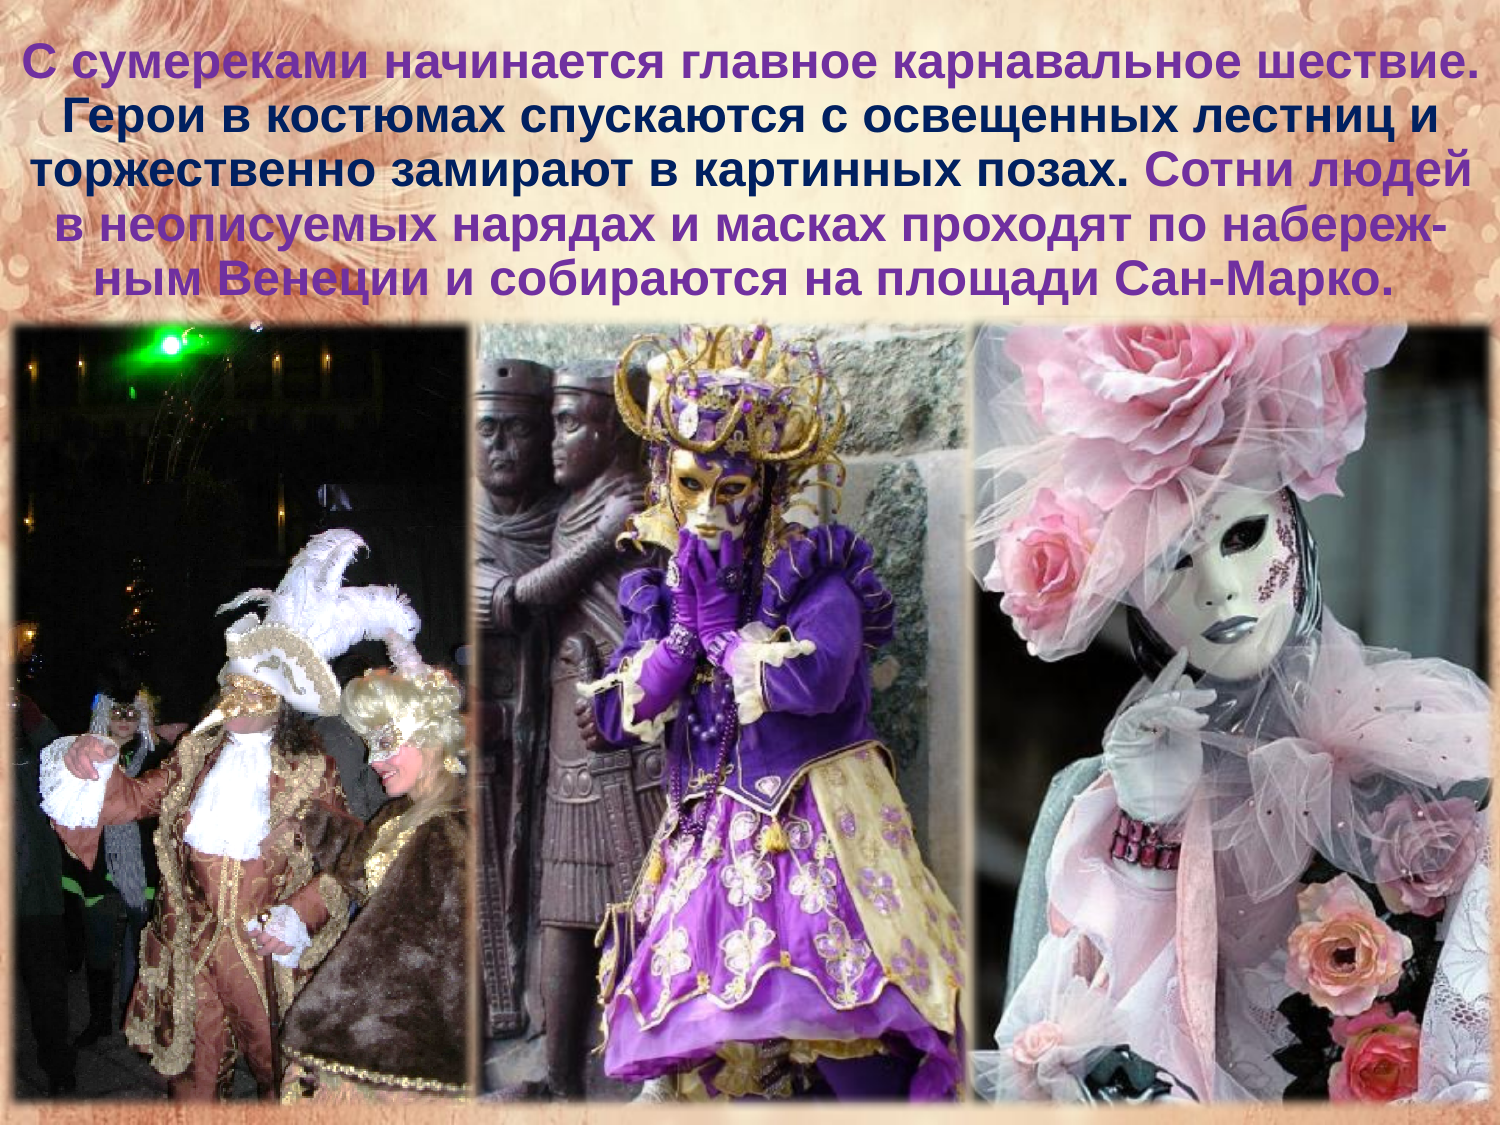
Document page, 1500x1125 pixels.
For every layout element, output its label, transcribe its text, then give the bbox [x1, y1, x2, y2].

text_box С сумереками начинается главное карнавальное шествие. Герои в костюмах спускаются с освещенных лестниц и торжественно замирают в картинных позах. Сотни людей в неописуемых нарядах и масках проходят по набереж-ным Венеции и собираются на площади Сан-Марко. [2, 27, 1500, 313]
picture [0, 0, 1500, 1125]
